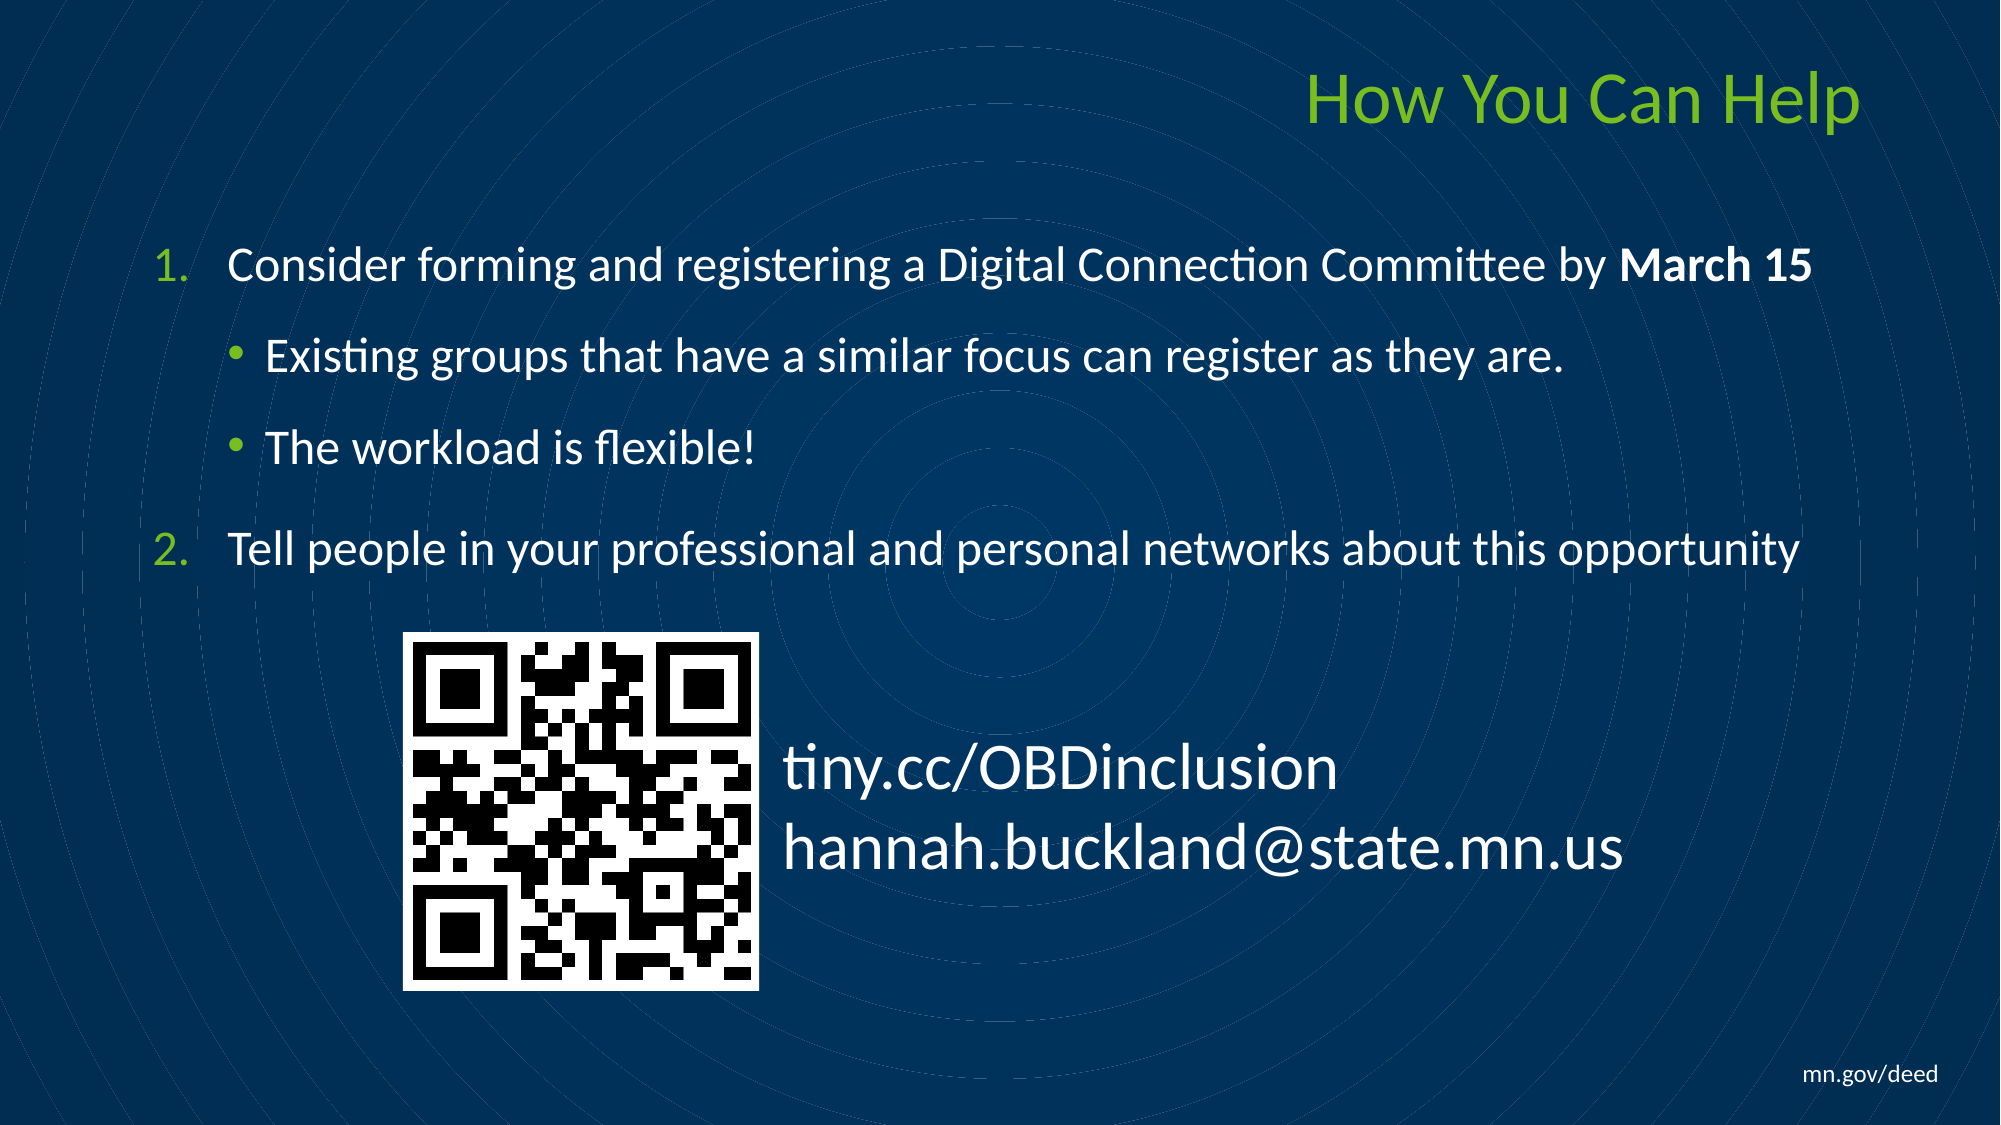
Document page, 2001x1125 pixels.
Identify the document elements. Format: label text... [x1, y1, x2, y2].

title How You Can Help [137, 0, 1863, 200]
footer mn.gov/deed [1037, 1042, 1955, 1103]
text_box tiny.cc/OBDinclusion hannah.buckland@state.mn.us [768, 715, 1640, 890]
picture [402, 632, 760, 992]
list Consider forming and registering a Digital Connection Committee by March 15 Existing groups that have a similar focus can register as they are. The workload is flexible! Tell people in your professional and personal networks about this opportunity [137, 224, 1863, 1010]
